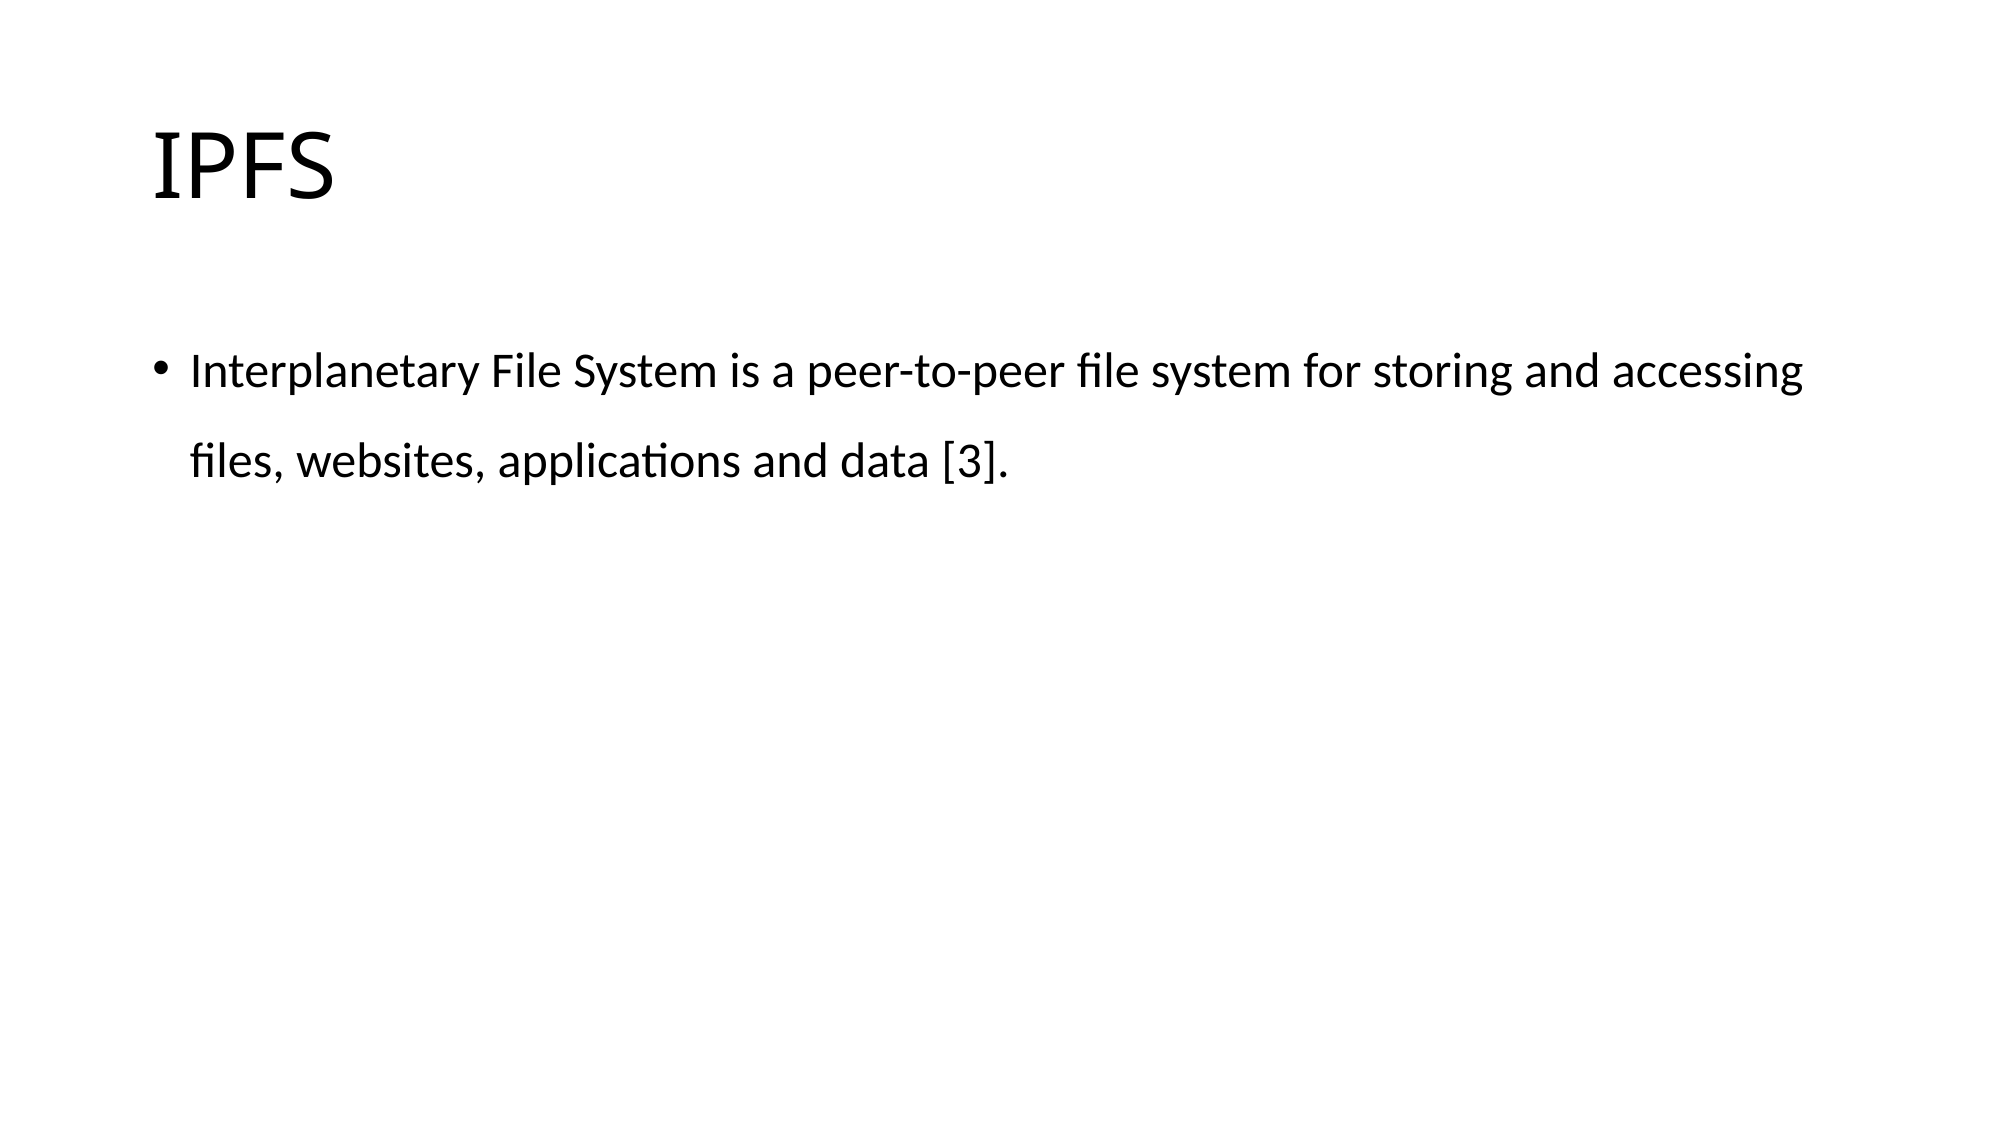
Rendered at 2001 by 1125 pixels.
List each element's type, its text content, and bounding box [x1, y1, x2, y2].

list Interplanetary File System is a peer-to-peer file system for storing and accessing files, websites, applications and data [3]. [137, 299, 1863, 1014]
title IPFS [137, 59, 1863, 278]
